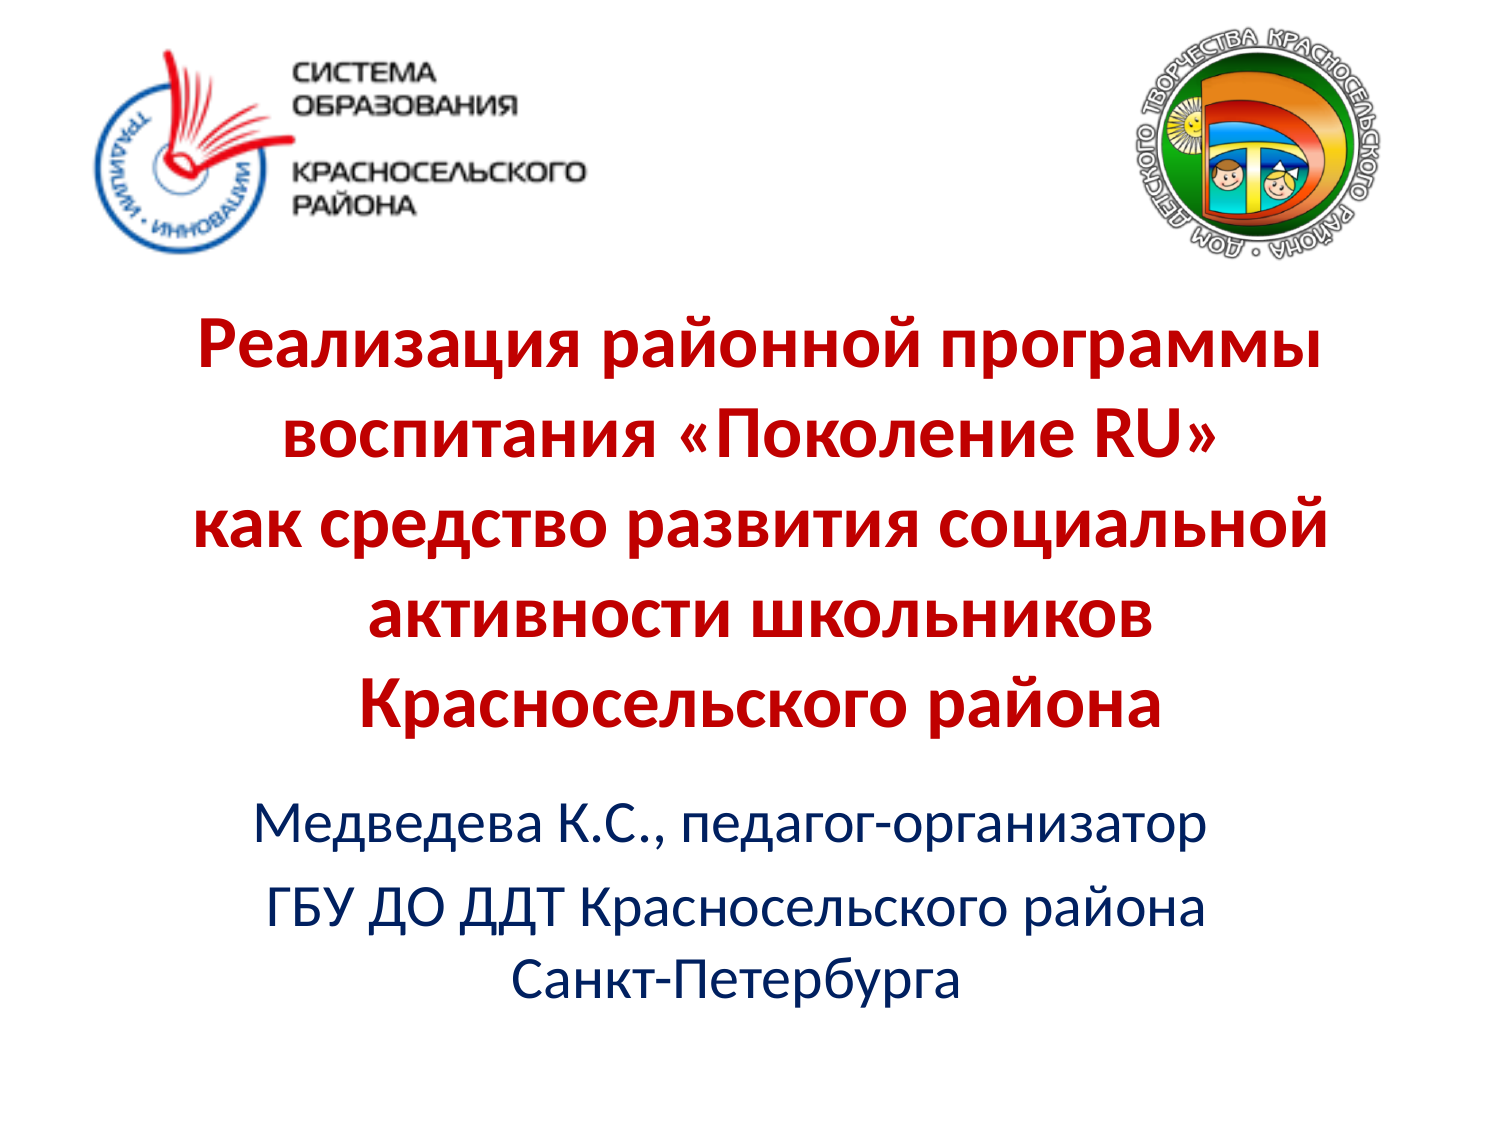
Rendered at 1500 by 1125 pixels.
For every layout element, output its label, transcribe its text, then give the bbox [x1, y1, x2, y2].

title Реализация районной программы воспитания «Поколение RU» как средство развития социальной активности школьников Красносельского района [135, 207, 1388, 729]
picture [1127, 18, 1389, 269]
picture [88, 39, 594, 258]
subtitle Медведева К.С., педагог-организатор ГБУ ДО ДДТ Красносельского района Санкт-Петербурга [211, 774, 1263, 1063]
